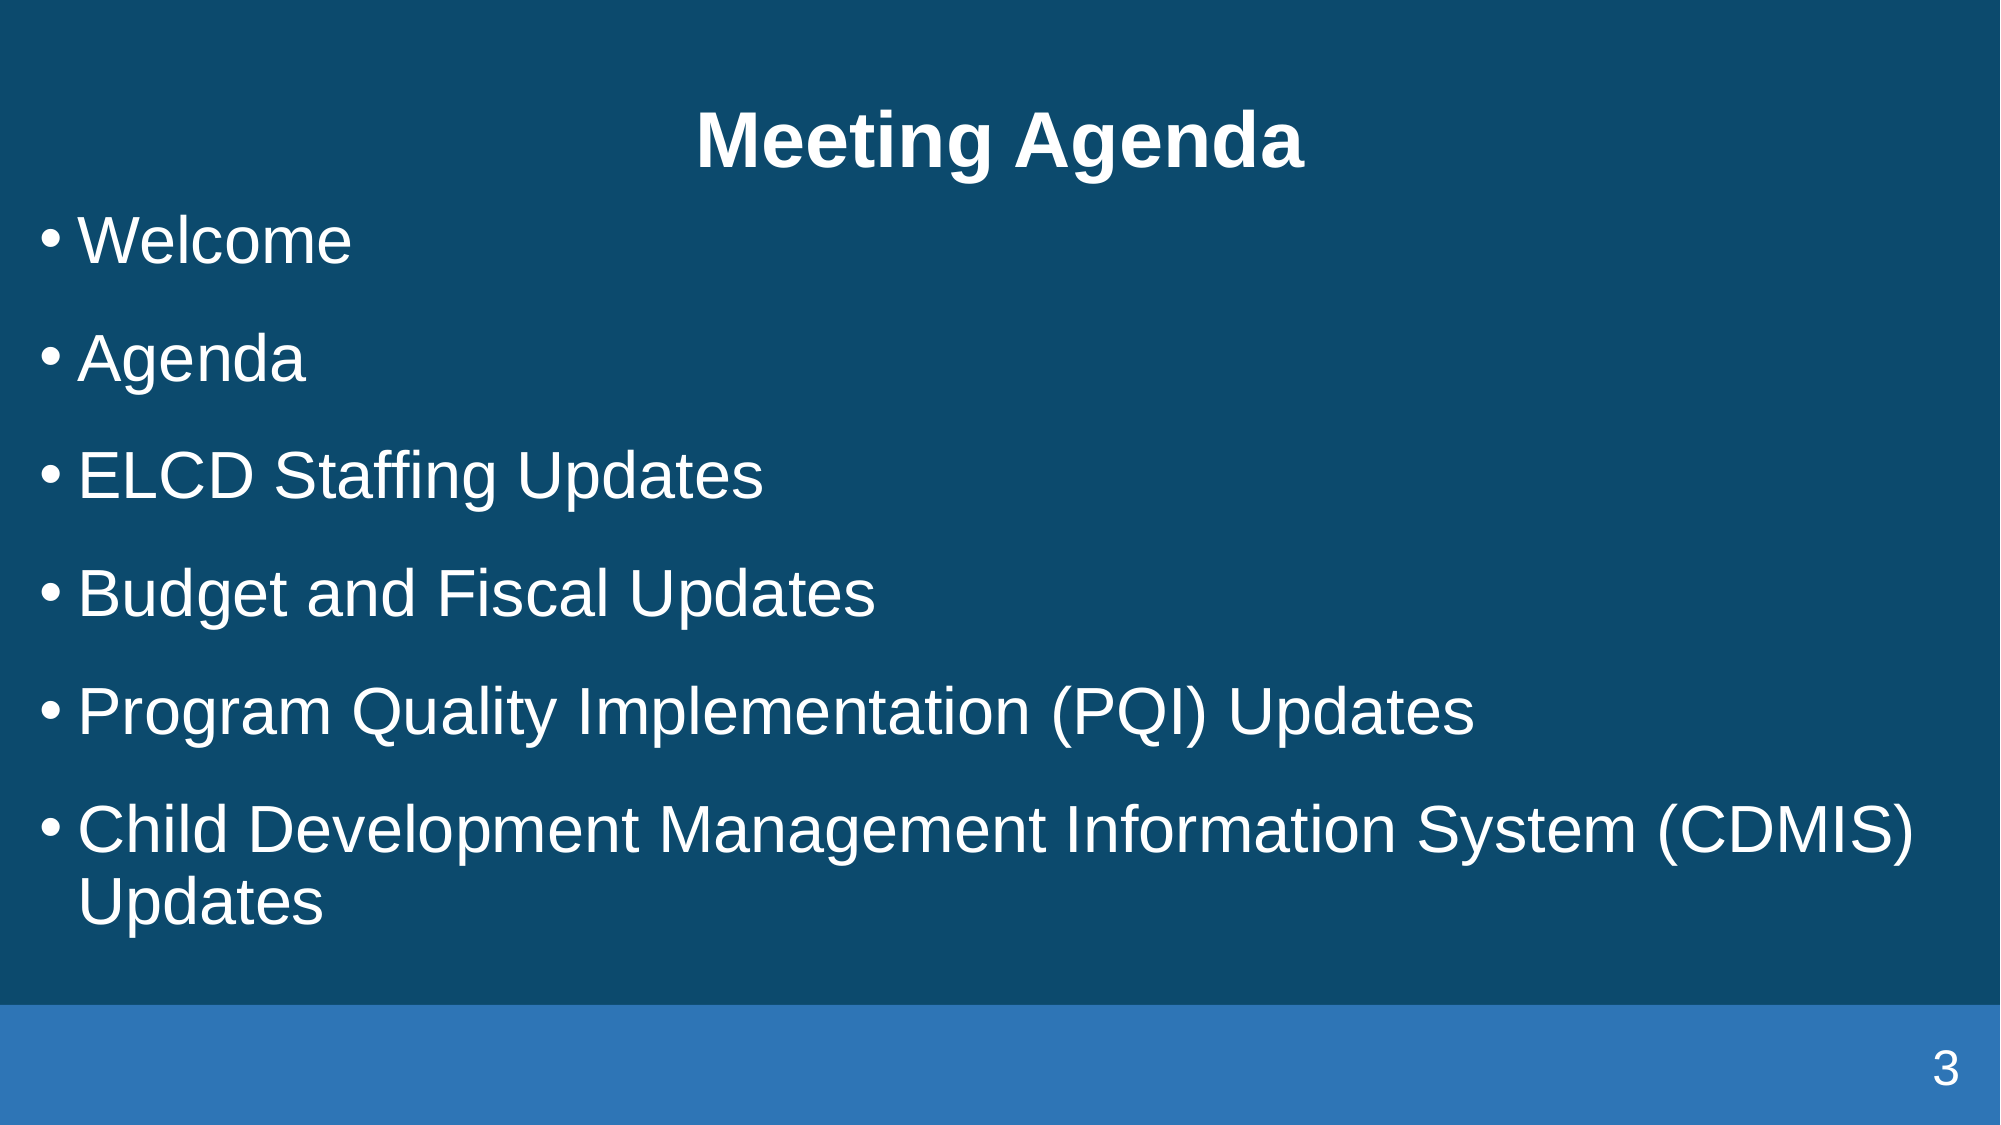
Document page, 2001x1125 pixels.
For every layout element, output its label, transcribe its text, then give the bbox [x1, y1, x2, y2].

title Meeting Agenda [24, 33, 1975, 198]
slide_number 3 [1524, 1035, 1975, 1095]
list Welcome Agenda ELCD Staffing Updates Budget and Fiscal Updates Program Quality Implementation (PQI) Updates Child Development Management Information System (CDMIS) Updates [24, 198, 1975, 1092]
